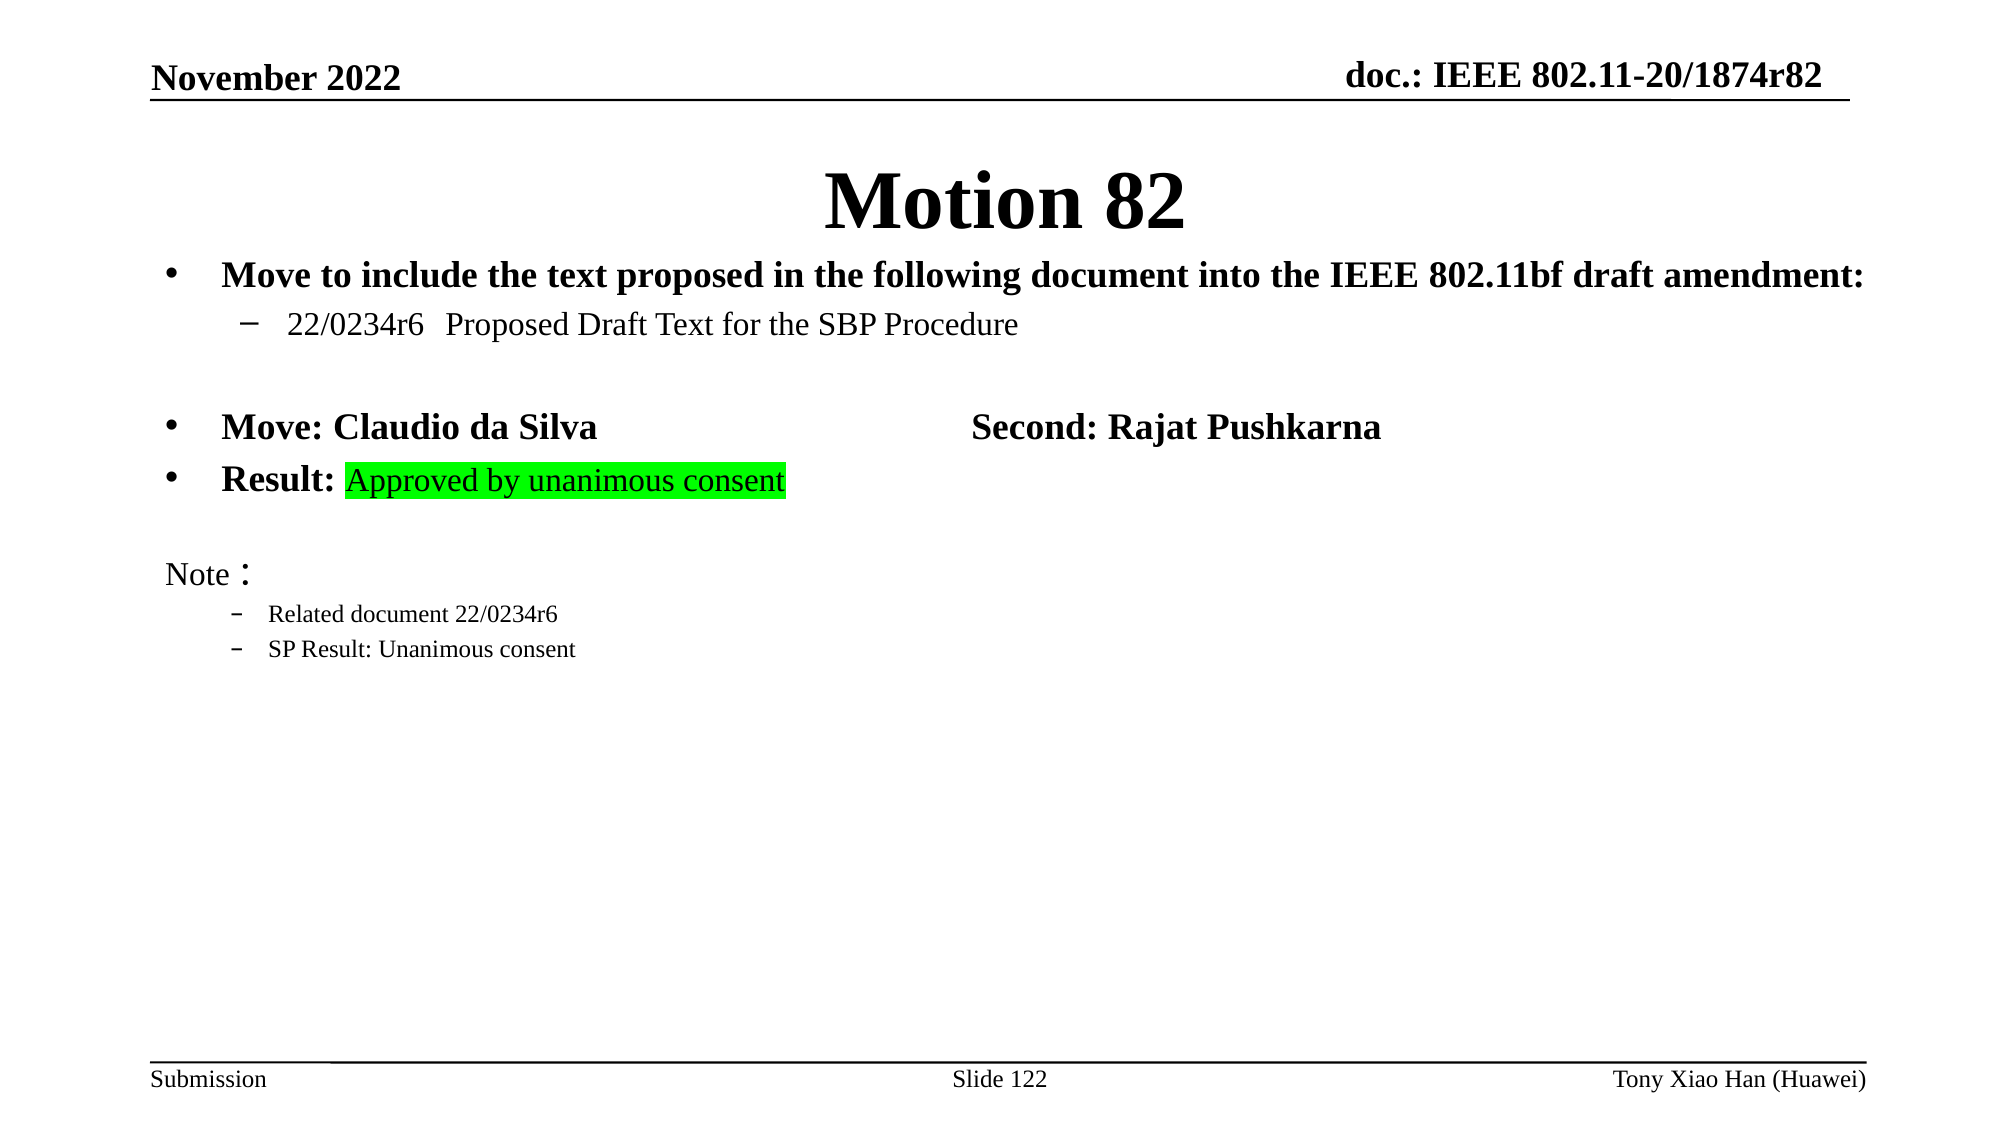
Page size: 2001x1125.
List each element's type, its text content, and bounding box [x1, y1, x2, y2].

text_box Motion 82 [368, 137, 1644, 212]
text_box Move to include the text proposed in the following document into the IEEE 802.11bf draft amendment: 22/0234r6 Proposed Draft Text for the SBP Procedure Move: Claudio da Silva Second: Rajat Pushkarna Result: Approved by unanimous consent Note： Related document 22/0234r6 SP Result: Unanimous consent [150, 212, 1900, 900]
